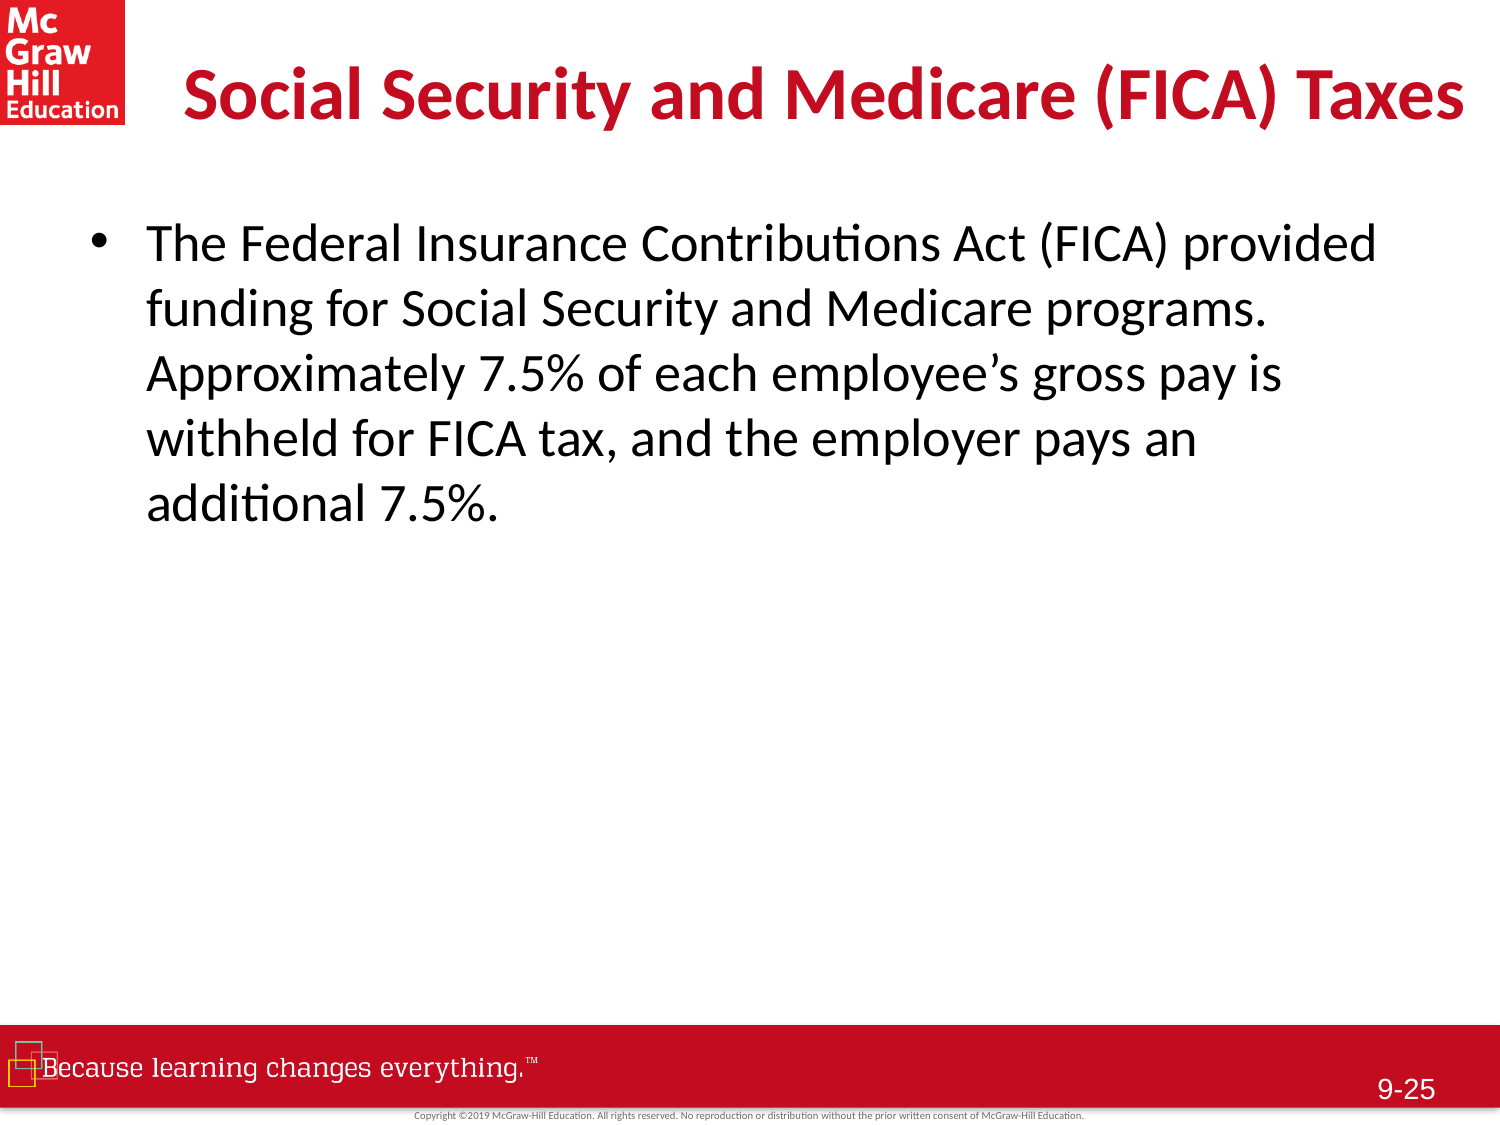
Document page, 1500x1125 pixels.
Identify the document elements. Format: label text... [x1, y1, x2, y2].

picture [8, 1041, 538, 1087]
slide_number 9-24 [1362, 1062, 1500, 1125]
picture [0, 0, 125, 125]
list The Federal Insurance Contributions Act (FICA) provided funding for Social Security and Medicare programs. Approximately 7.5% of each employee’s gross pay is withheld for FICA tax, and the employer pays an additional 7.5%. [75, 200, 1425, 975]
title Social Security and Medicare (FICA) Taxes [150, 37, 1500, 138]
